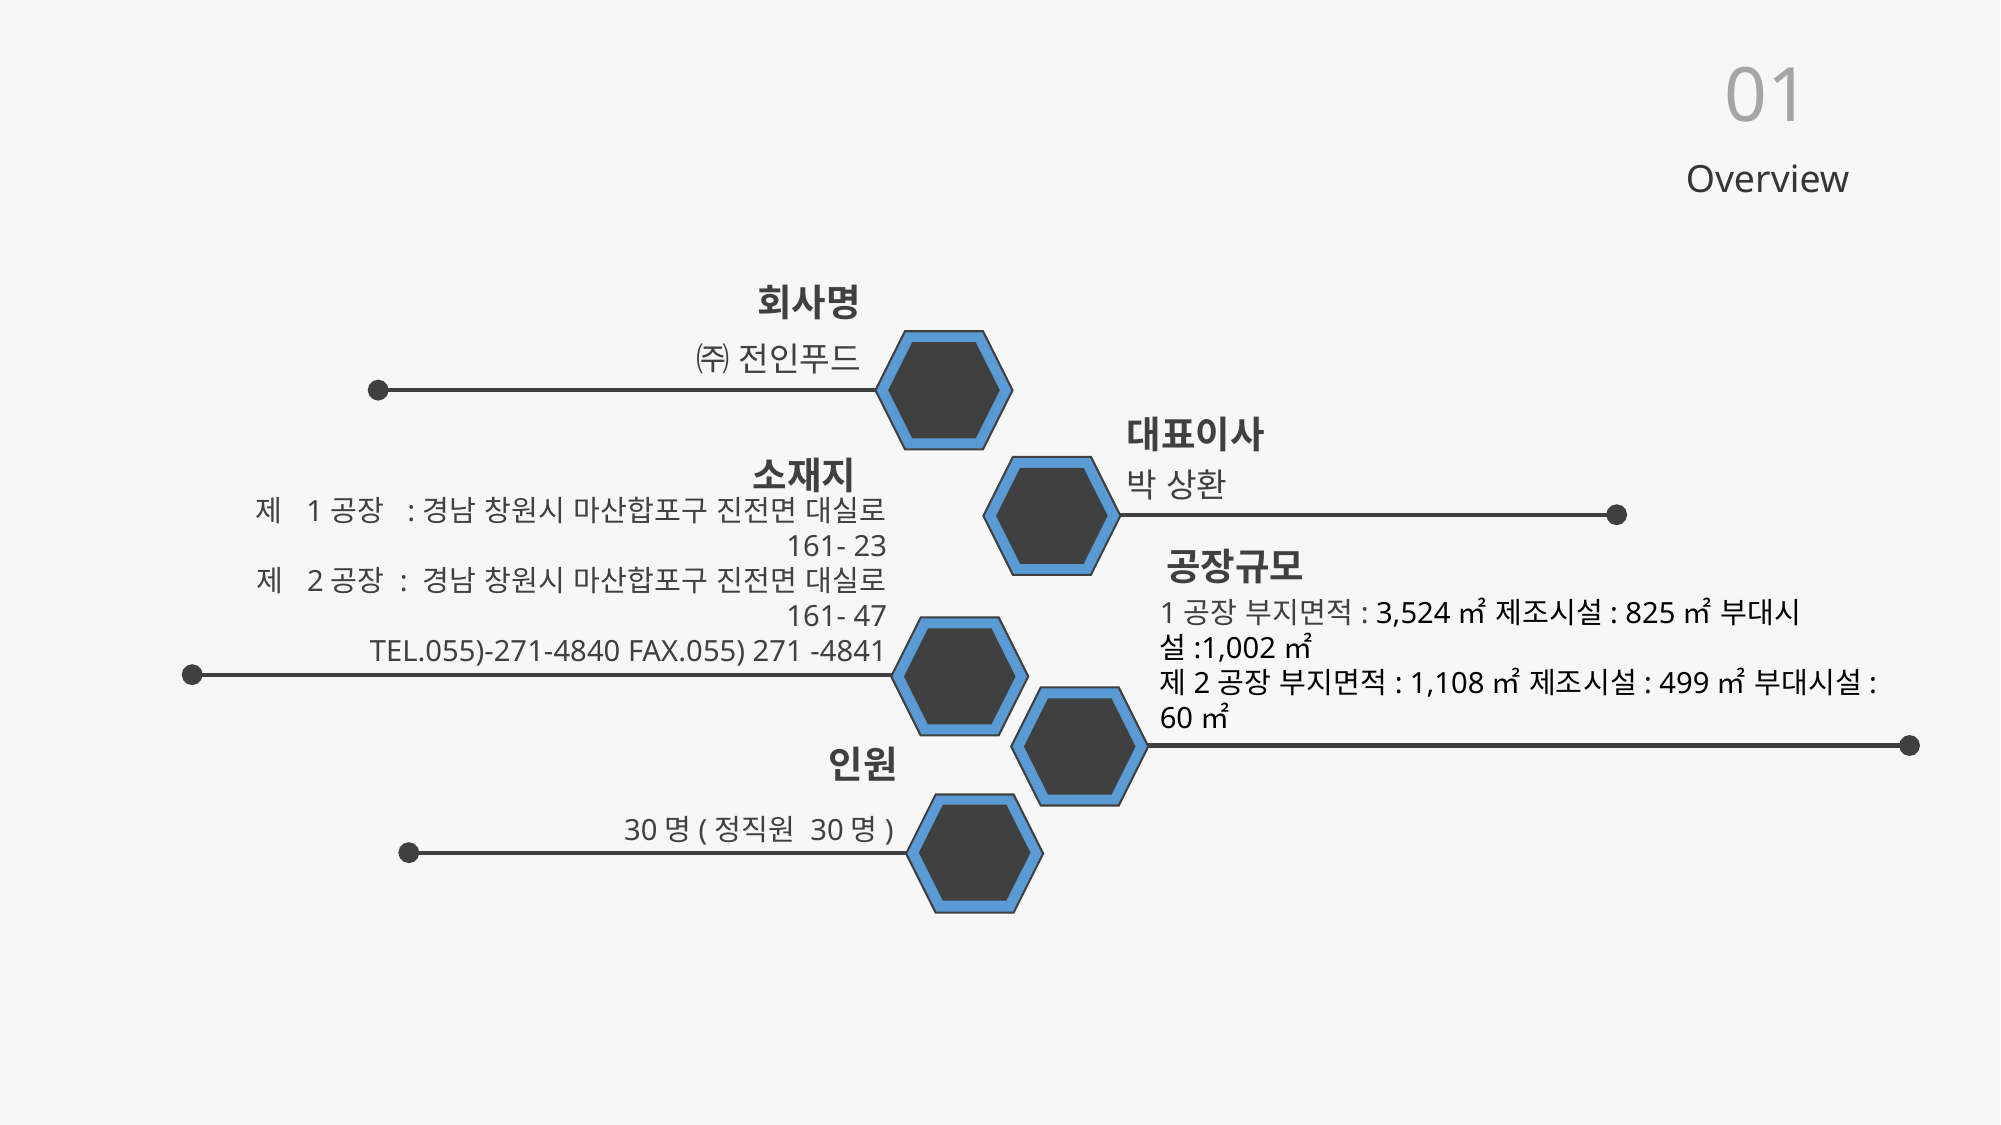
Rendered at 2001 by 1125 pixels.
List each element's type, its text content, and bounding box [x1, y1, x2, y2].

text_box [983, 456, 1121, 575]
text_box 01 [1709, 39, 1826, 145]
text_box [1011, 687, 1149, 806]
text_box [875, 331, 1013, 450]
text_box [1144, 535, 1913, 774]
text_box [906, 794, 1044, 913]
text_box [183, 444, 902, 571]
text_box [482, 733, 913, 855]
text_box Overview [1671, 147, 1865, 208]
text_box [450, 271, 876, 386]
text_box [1111, 403, 1538, 512]
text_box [891, 617, 1029, 736]
